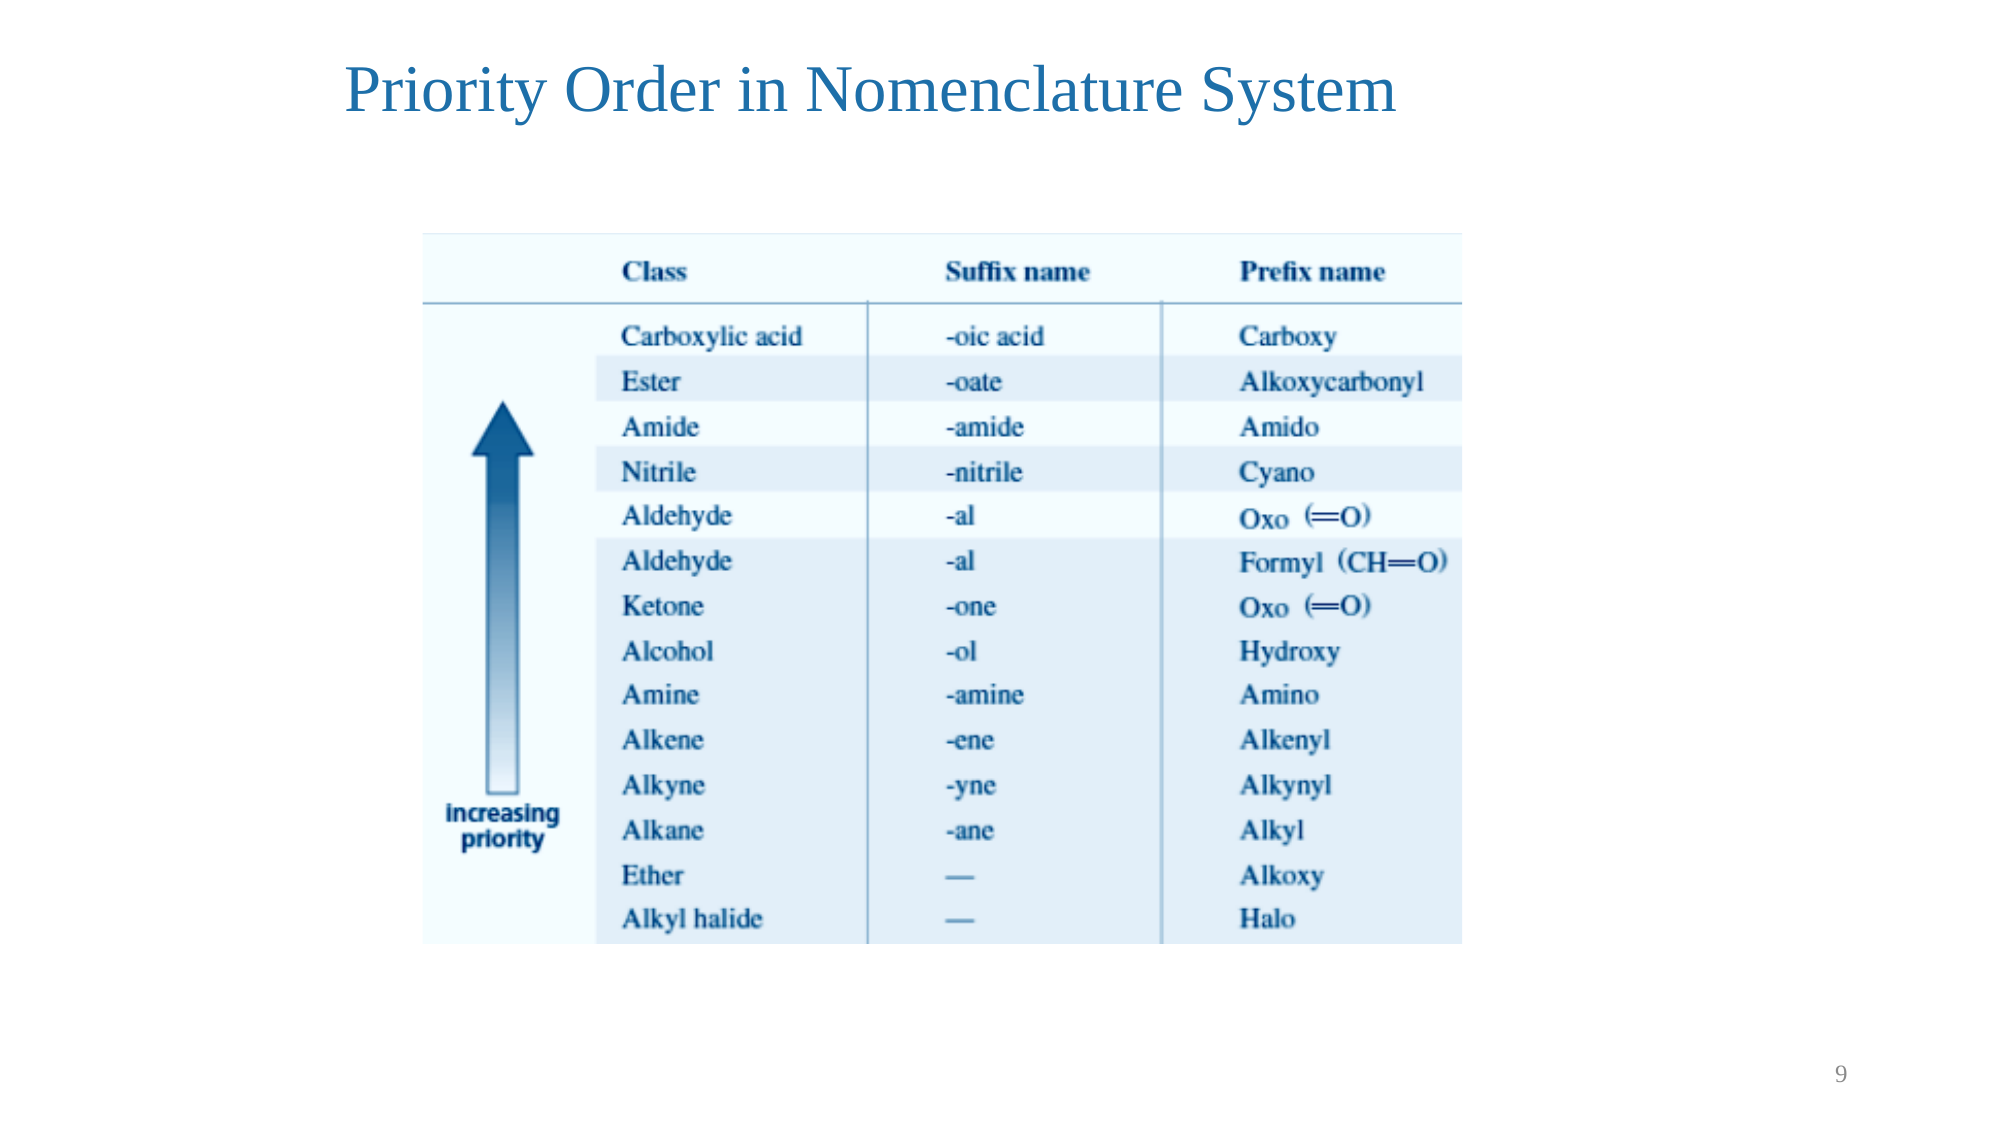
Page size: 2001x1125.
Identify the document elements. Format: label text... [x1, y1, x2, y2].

text_box Priority Order in Nomenclature System [329, 37, 1431, 133]
picture [422, 232, 1463, 944]
slide_number 9 [1412, 1042, 1863, 1103]
